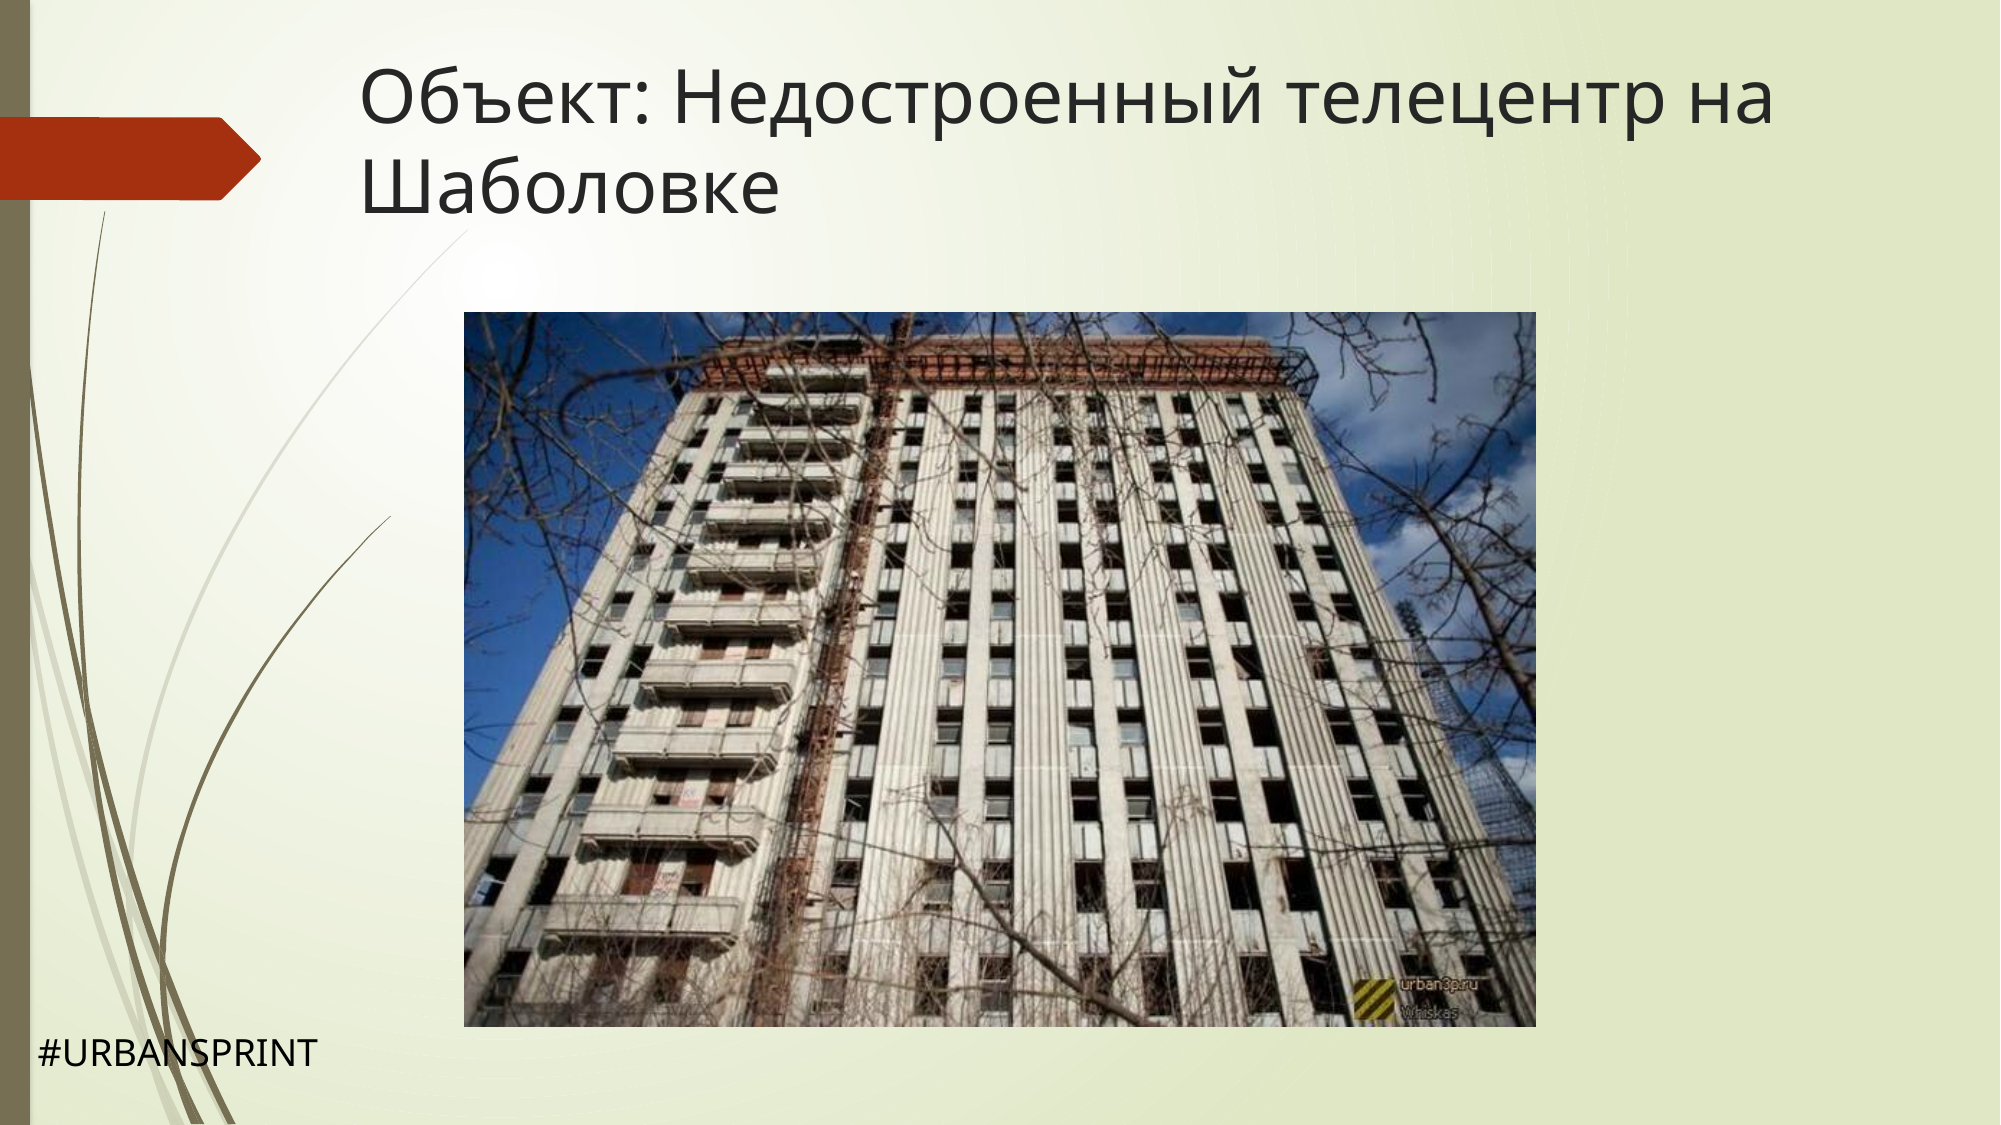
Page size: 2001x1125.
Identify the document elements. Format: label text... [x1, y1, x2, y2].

title Объект: Недостроенный телецентр на Шаболовке [343, 41, 1918, 252]
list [464, 312, 1536, 1027]
text_box #URBANSPRINT [23, 1021, 334, 1081]
